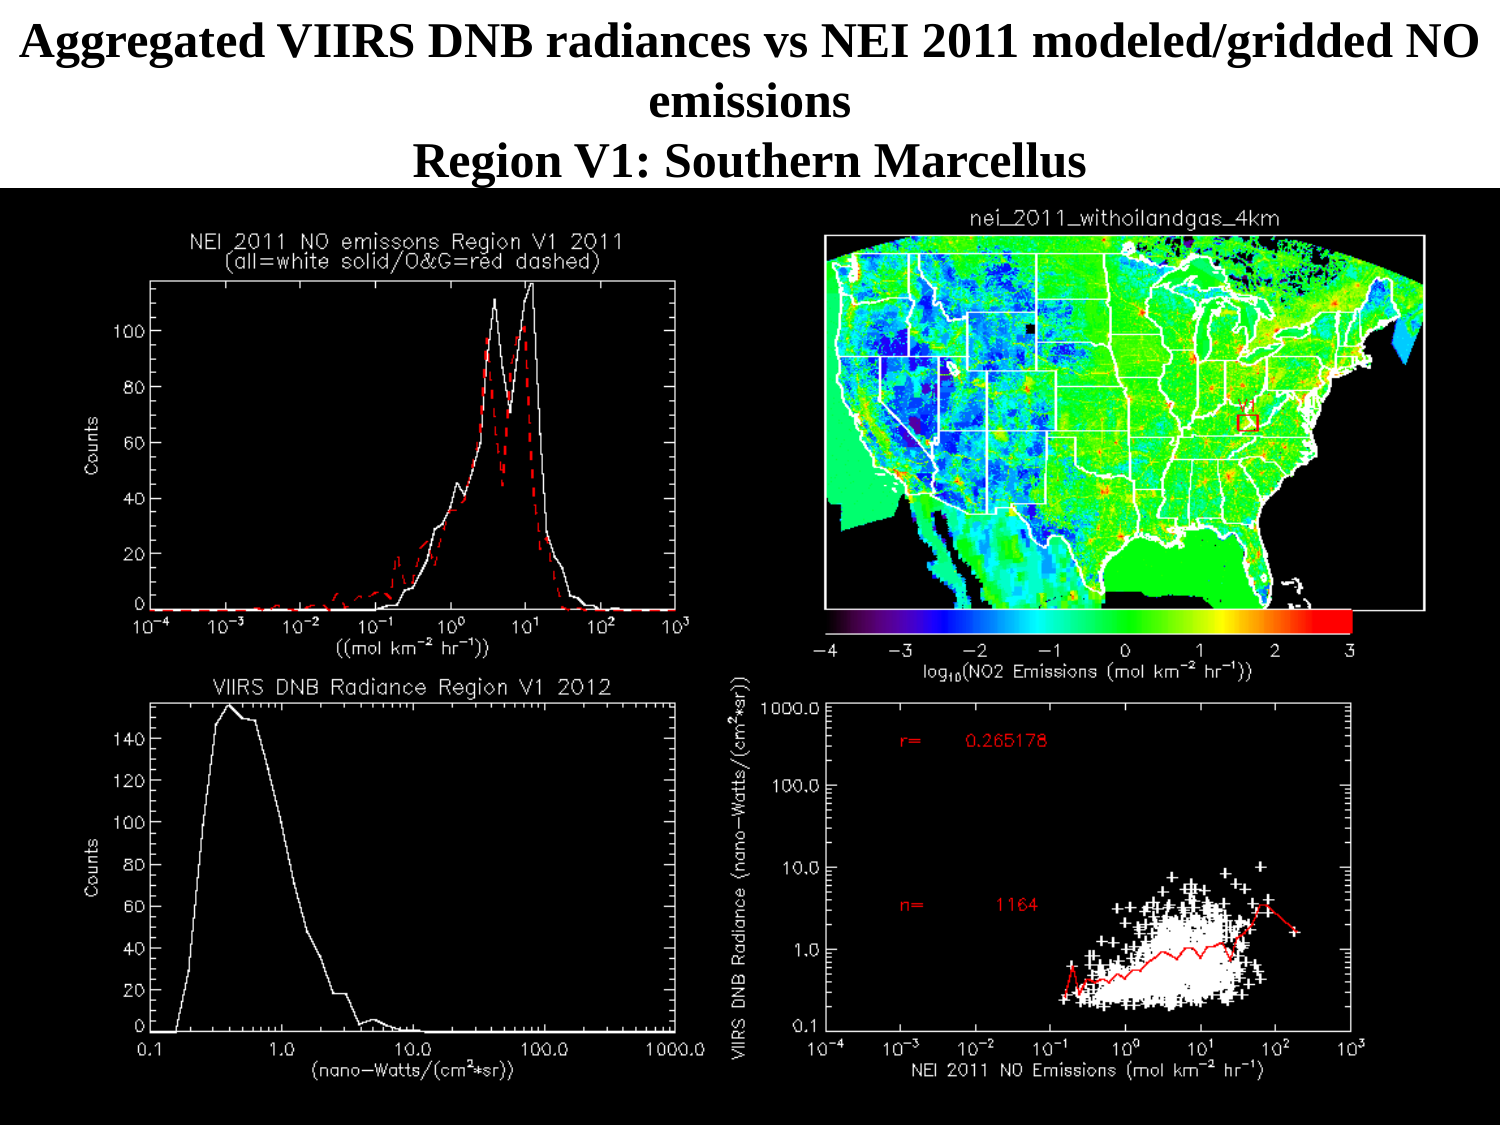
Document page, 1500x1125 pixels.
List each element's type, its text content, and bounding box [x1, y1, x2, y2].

picture [0, 188, 1500, 1125]
text_box Aggregated VIIRS DNB radiances vs NEI 2011 modeled/gridded NO emissions Region V1: Southern Marcellus [0, 0, 1500, 188]
